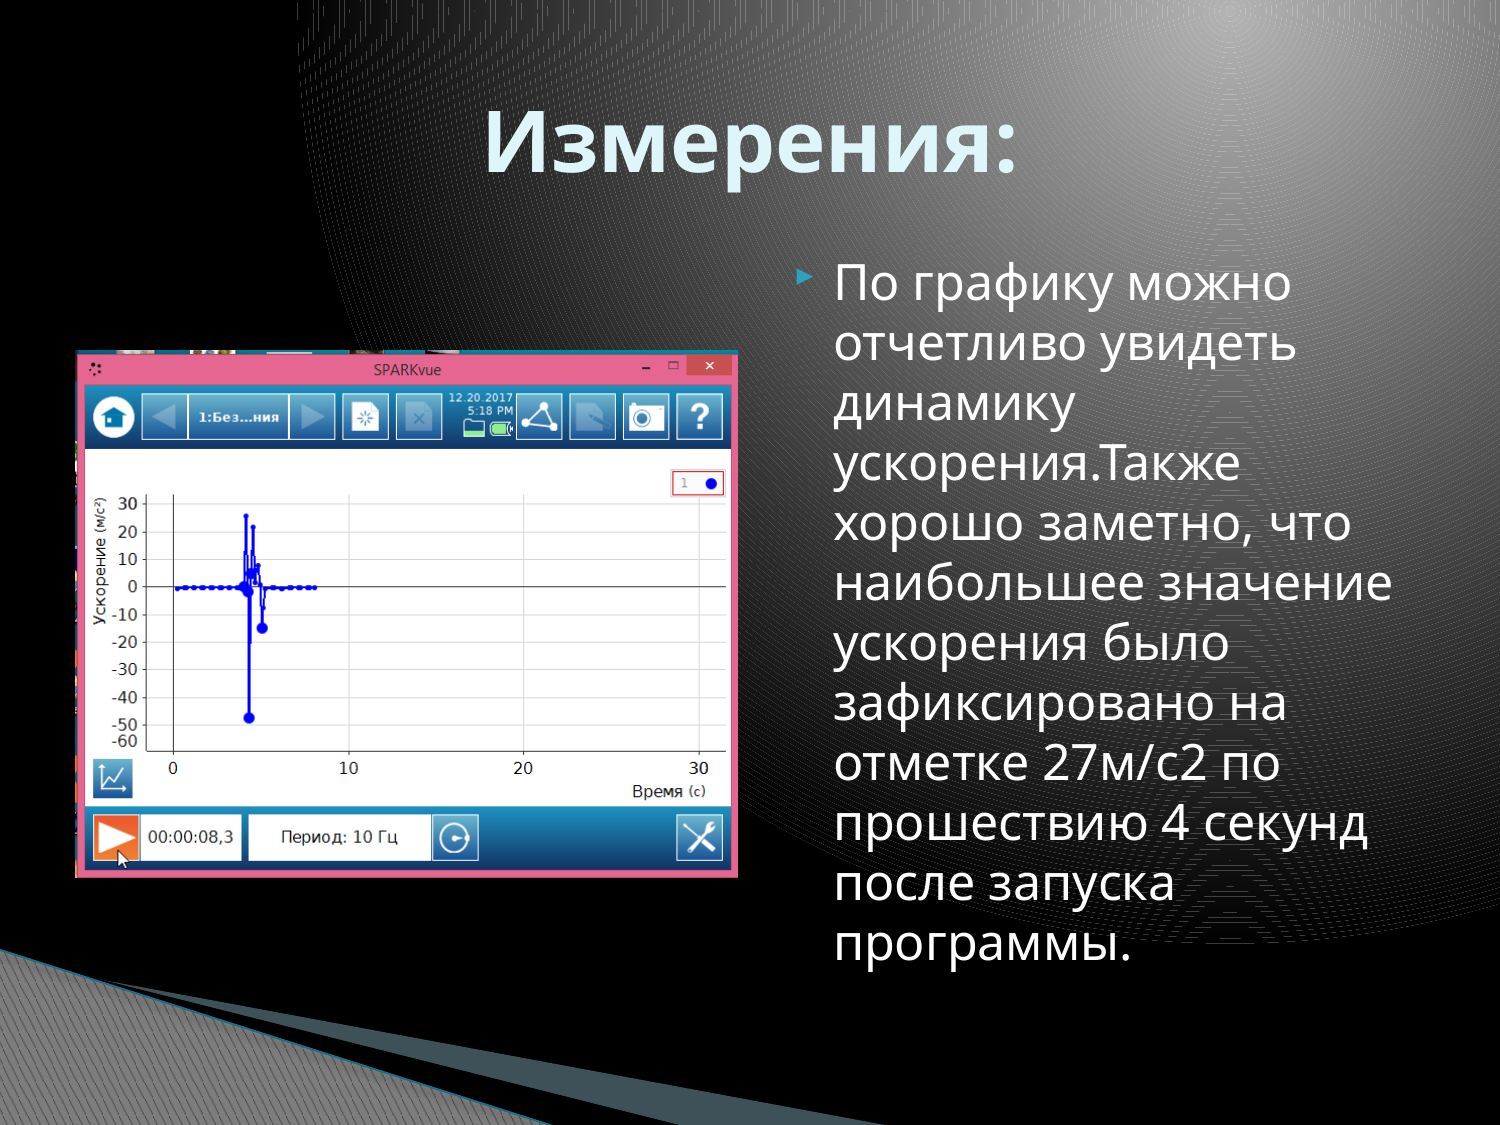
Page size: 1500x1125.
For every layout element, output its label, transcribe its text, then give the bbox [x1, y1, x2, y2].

picture [0, 952, 543, 1125]
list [74, 350, 738, 879]
list По графику можно отчетливо увидеть динамику ускорения.Также хорошо заметно, что наибольшее значение ускорения было зафиксировано на отметке 27м/с2 по прошествию 4 секунд после запуска программы. [762, 243, 1425, 986]
title Измерения: [75, 45, 1425, 233]
